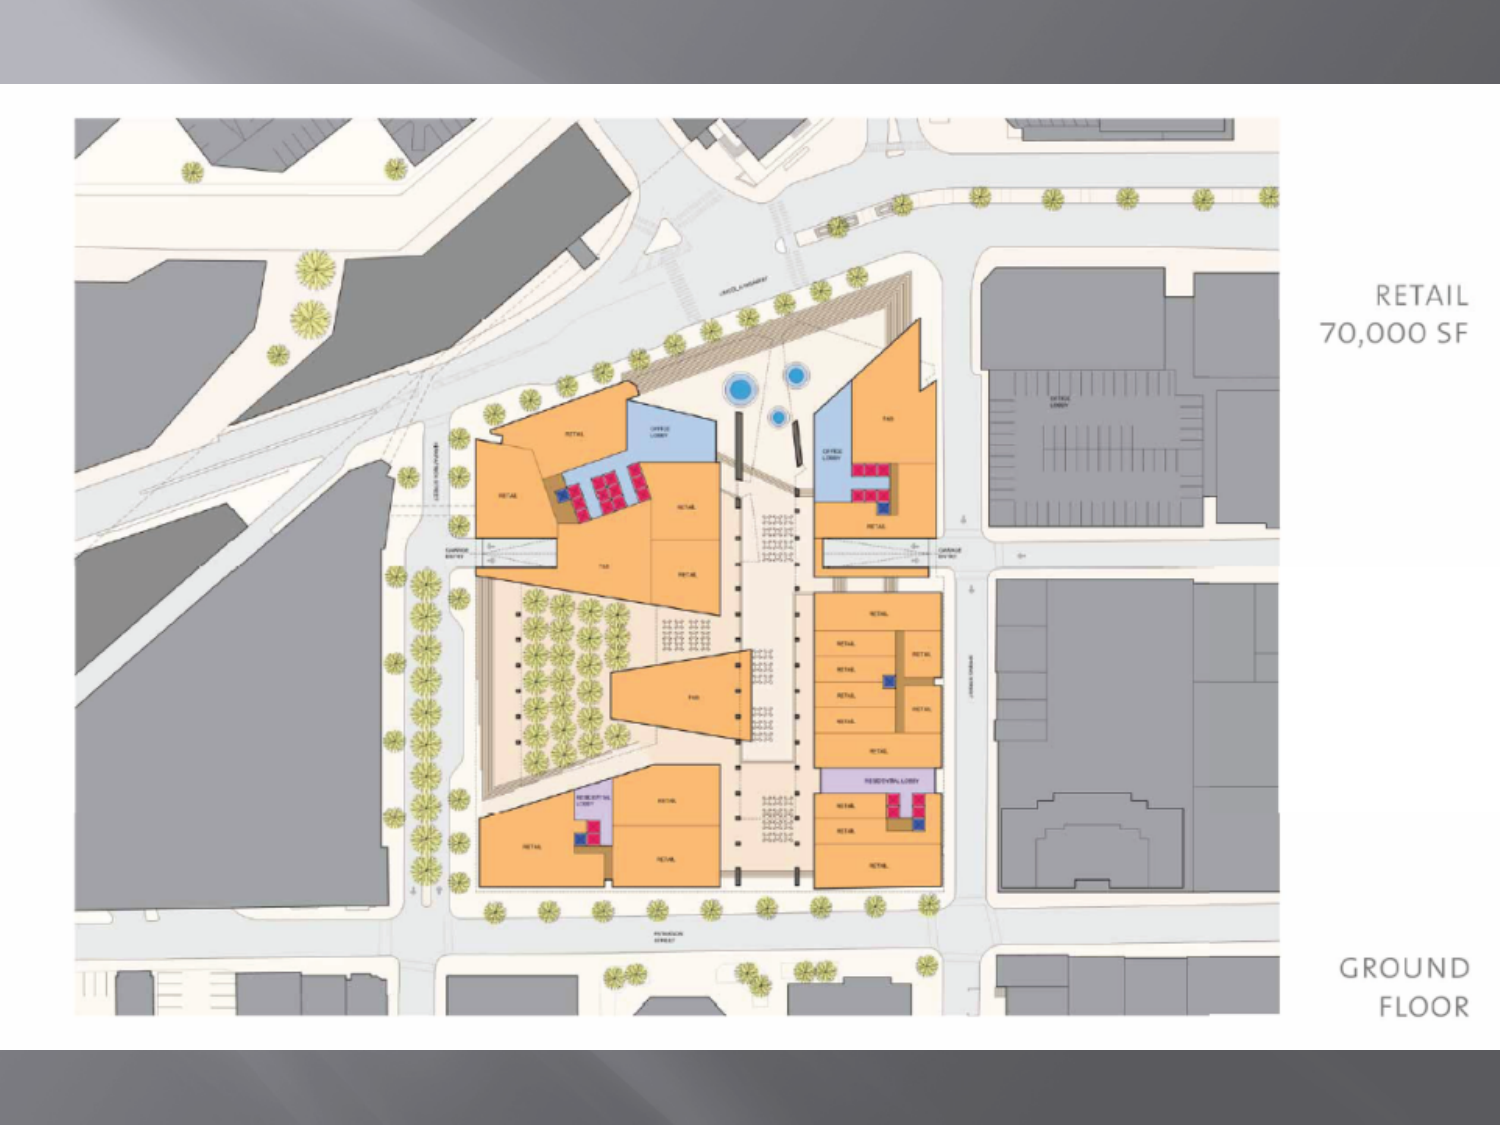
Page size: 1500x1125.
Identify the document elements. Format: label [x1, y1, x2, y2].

picture [0, 84, 1500, 1051]
